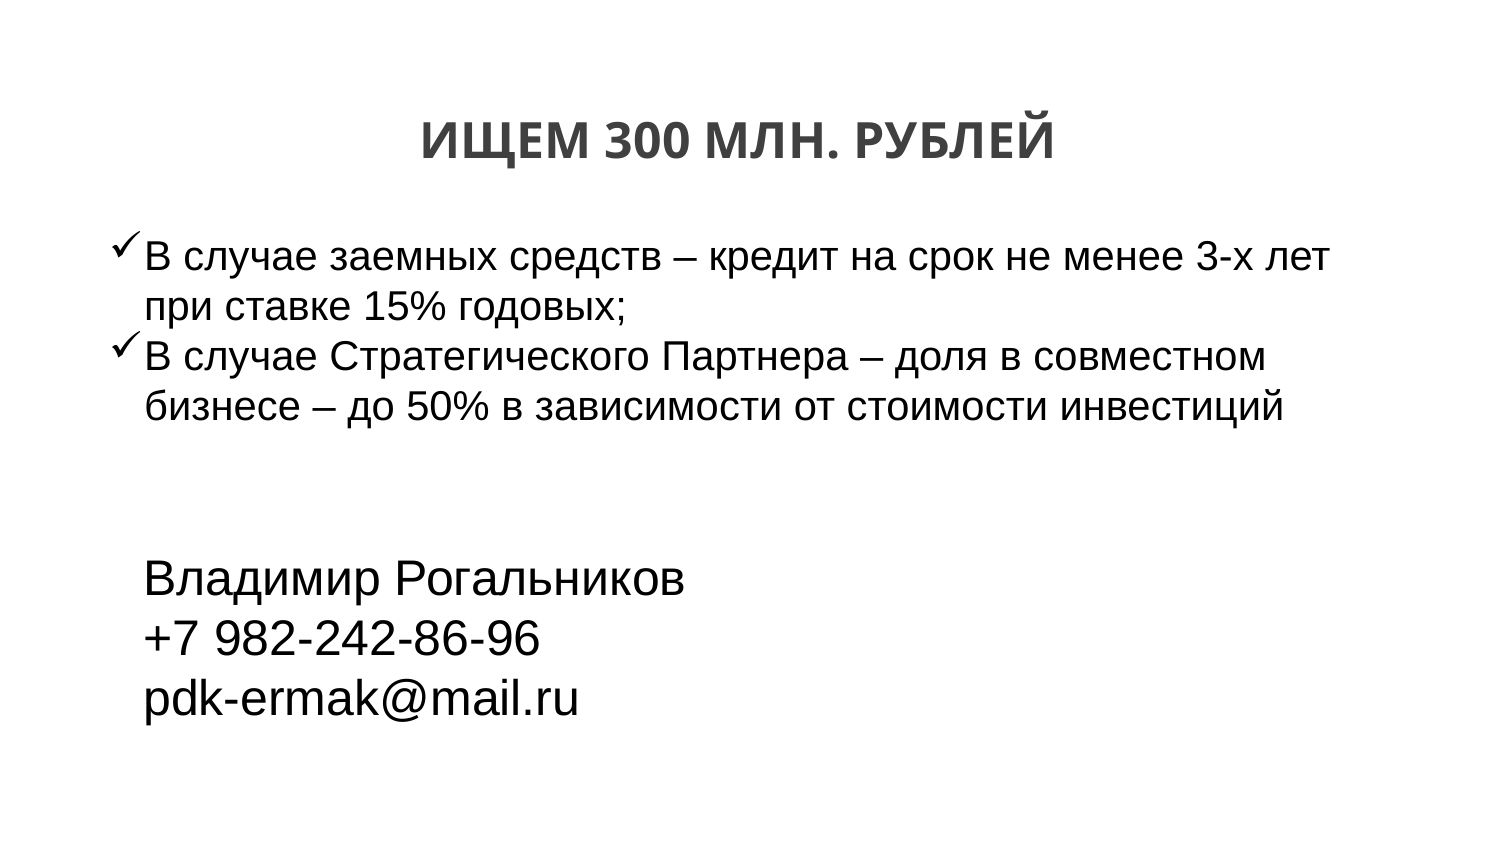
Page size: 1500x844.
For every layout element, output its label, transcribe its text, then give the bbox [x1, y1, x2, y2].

text_box Владимир Рогальников +7 982-242-86-96 pdk-ermak@mail.ru [128, 530, 794, 782]
text_box ИЩЕМ 300 МЛН. РУБЛЕЙ В случае заемных средств – кредит на срок не менее 3-х лет при ставке 15% годовых; В случае Стратегического Партнера – доля в совместном бизнесе – до 50% в зависимости от стоимости инвестиций [93, 93, 1383, 504]
